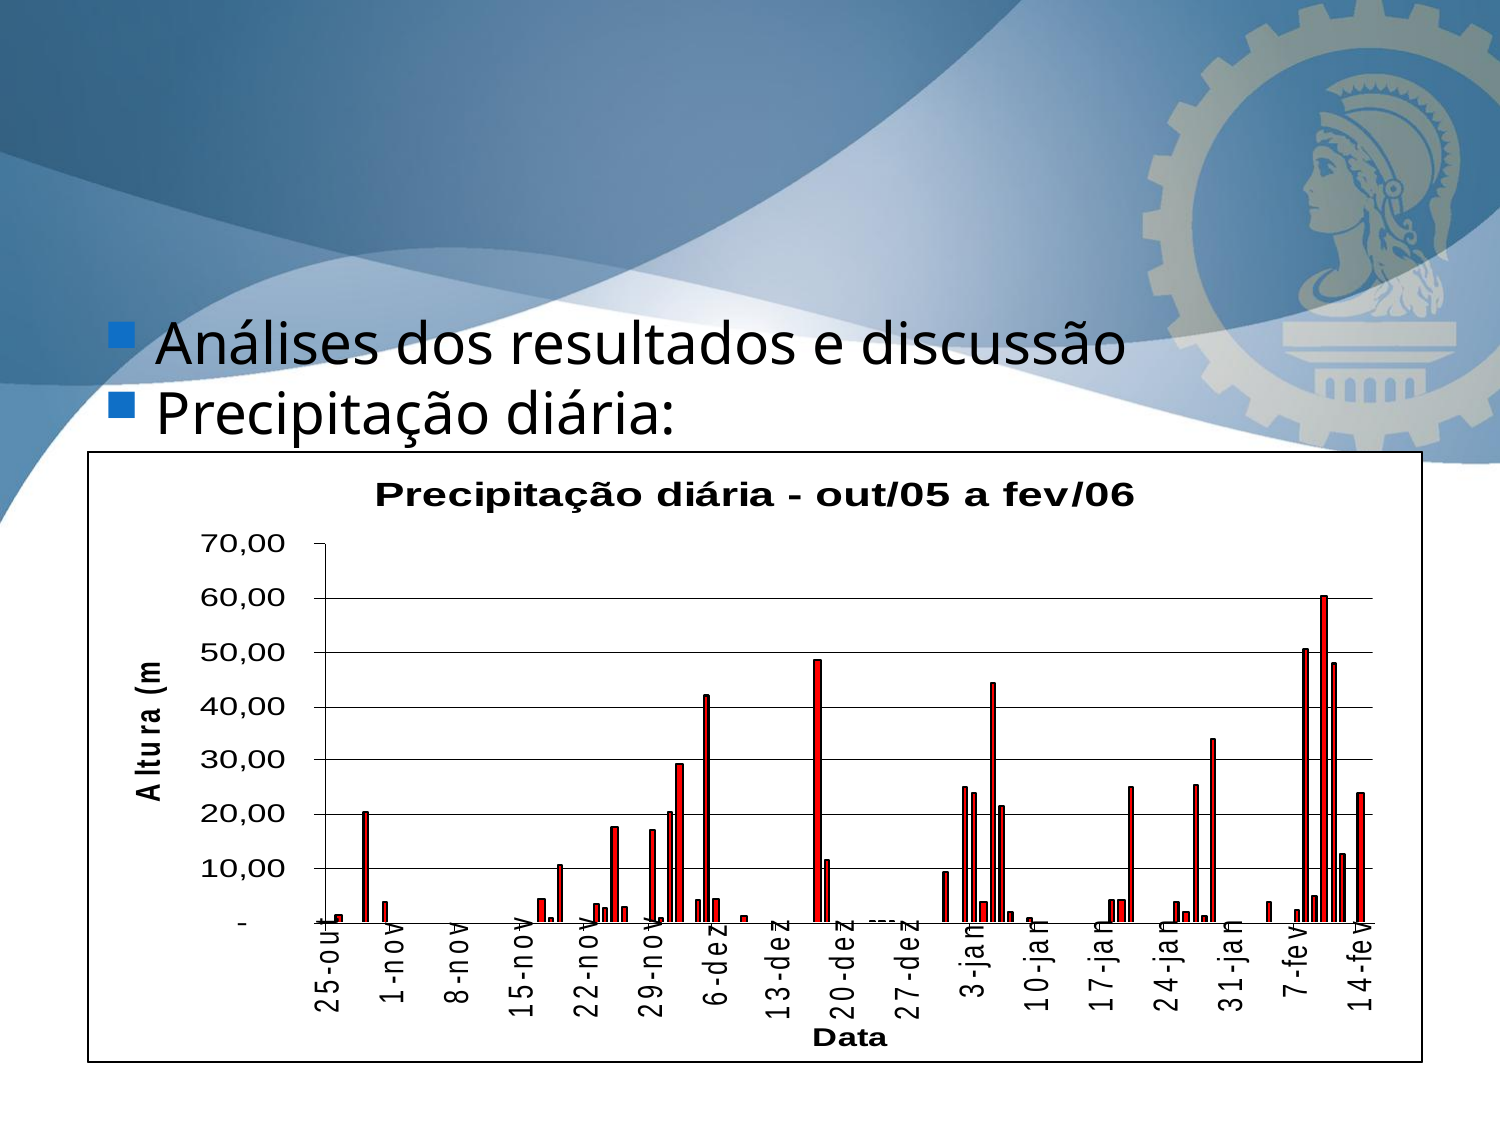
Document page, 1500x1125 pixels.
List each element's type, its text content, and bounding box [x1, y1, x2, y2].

picture [0, 0, 1500, 1125]
list Análises dos resultados e discussão Precipitação diária: [75, 291, 1425, 444]
